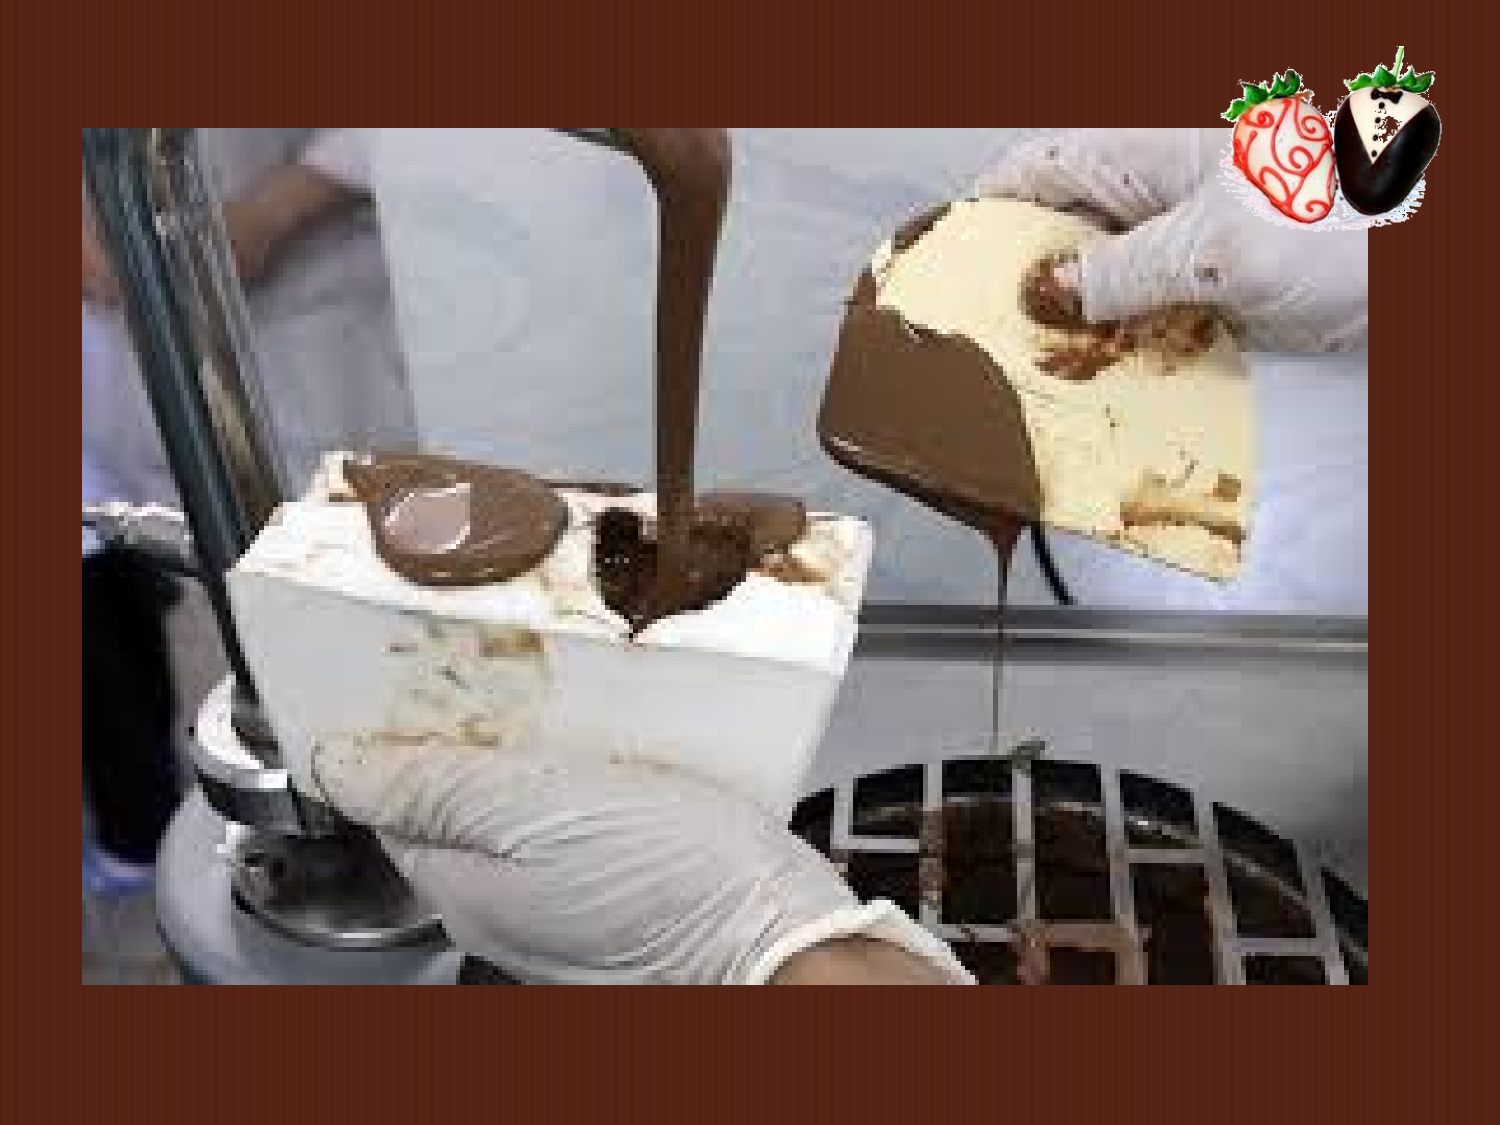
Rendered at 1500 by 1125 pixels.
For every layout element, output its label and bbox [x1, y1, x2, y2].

picture [81, 46, 1454, 985]
